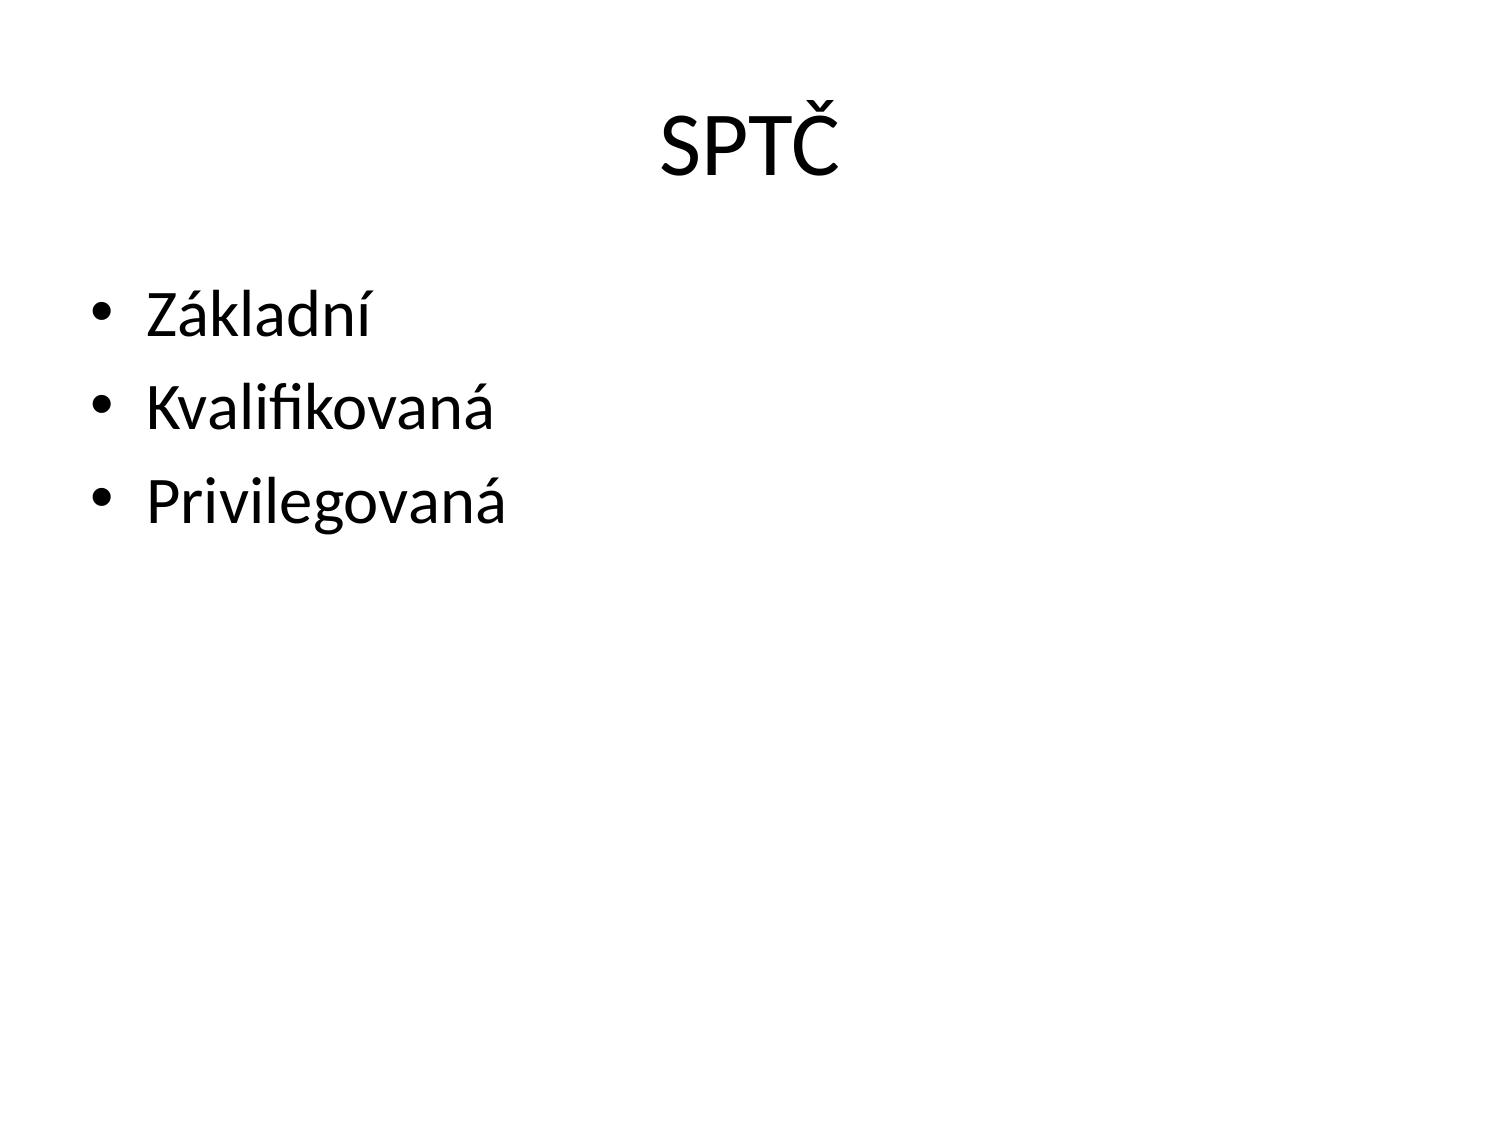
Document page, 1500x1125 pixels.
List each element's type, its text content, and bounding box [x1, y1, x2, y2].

title SPTČ [75, 45, 1425, 233]
list Základní Kvalifikovaná Privilegovaná [75, 262, 1425, 1005]
